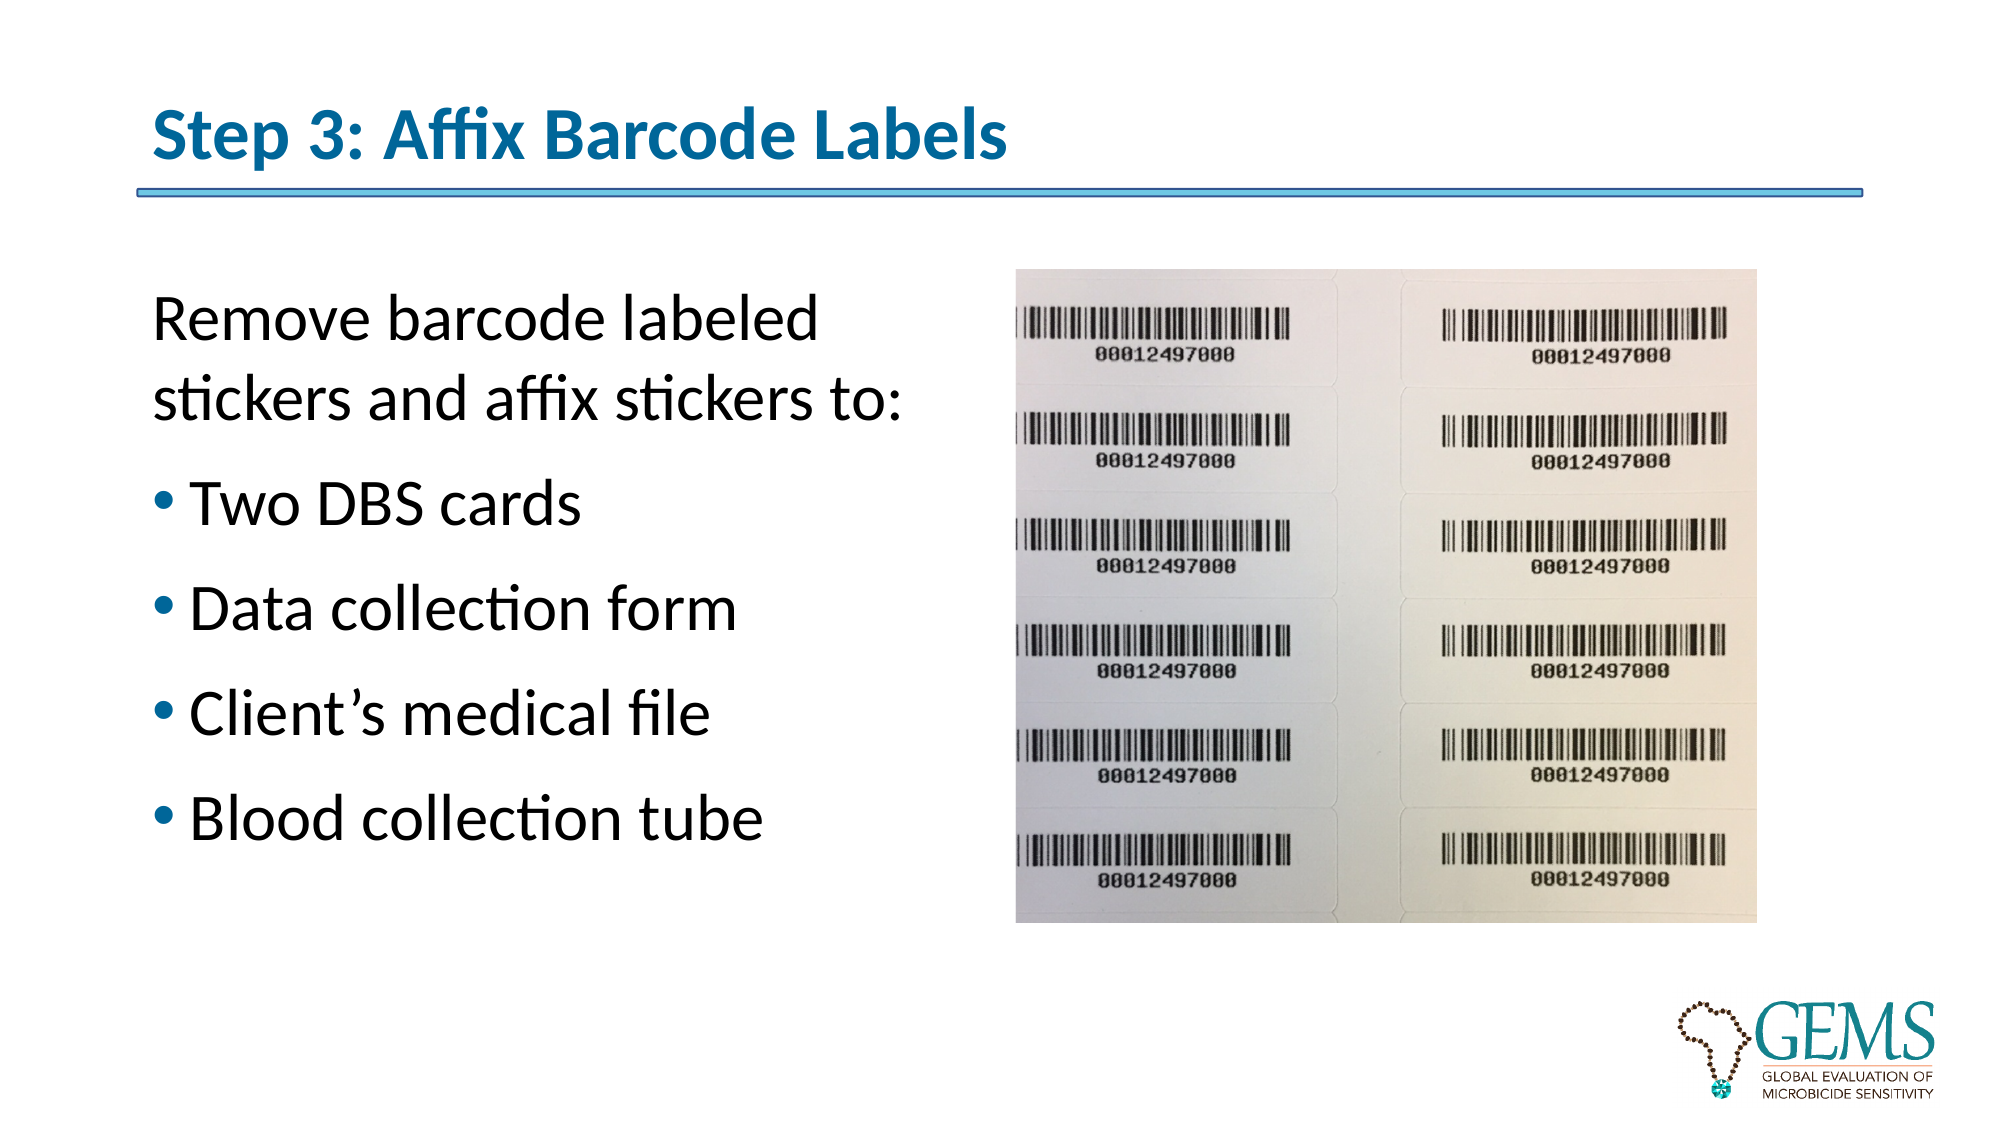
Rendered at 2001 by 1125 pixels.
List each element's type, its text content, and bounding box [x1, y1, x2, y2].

title Step 3: Affix Barcode Labels [137, 50, 1863, 222]
picture [1016, 225, 1757, 967]
list Remove barcode labeled stickers and affix stickers to: Two DBS cards Data collection form Client’s medical file Blood collection tube [137, 266, 936, 1036]
picture [1672, 987, 1940, 1108]
